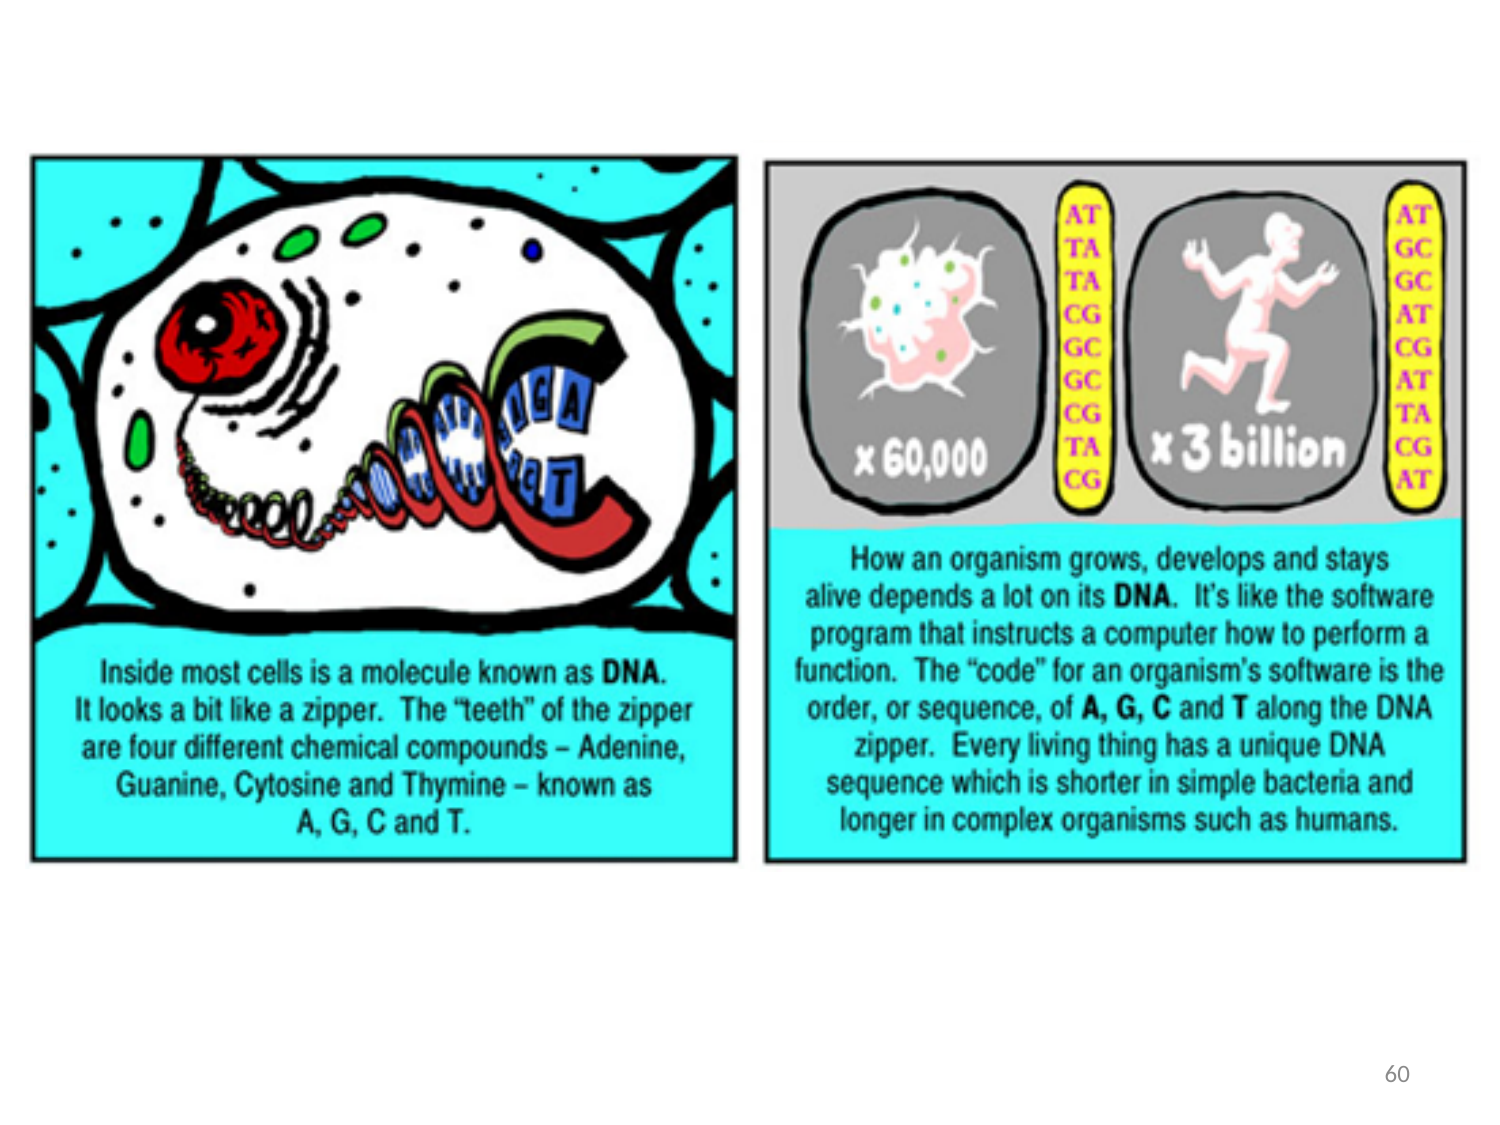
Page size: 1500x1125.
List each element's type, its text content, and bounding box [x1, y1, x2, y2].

slide_number 60 [1074, 1042, 1425, 1103]
picture [25, 140, 1481, 872]
